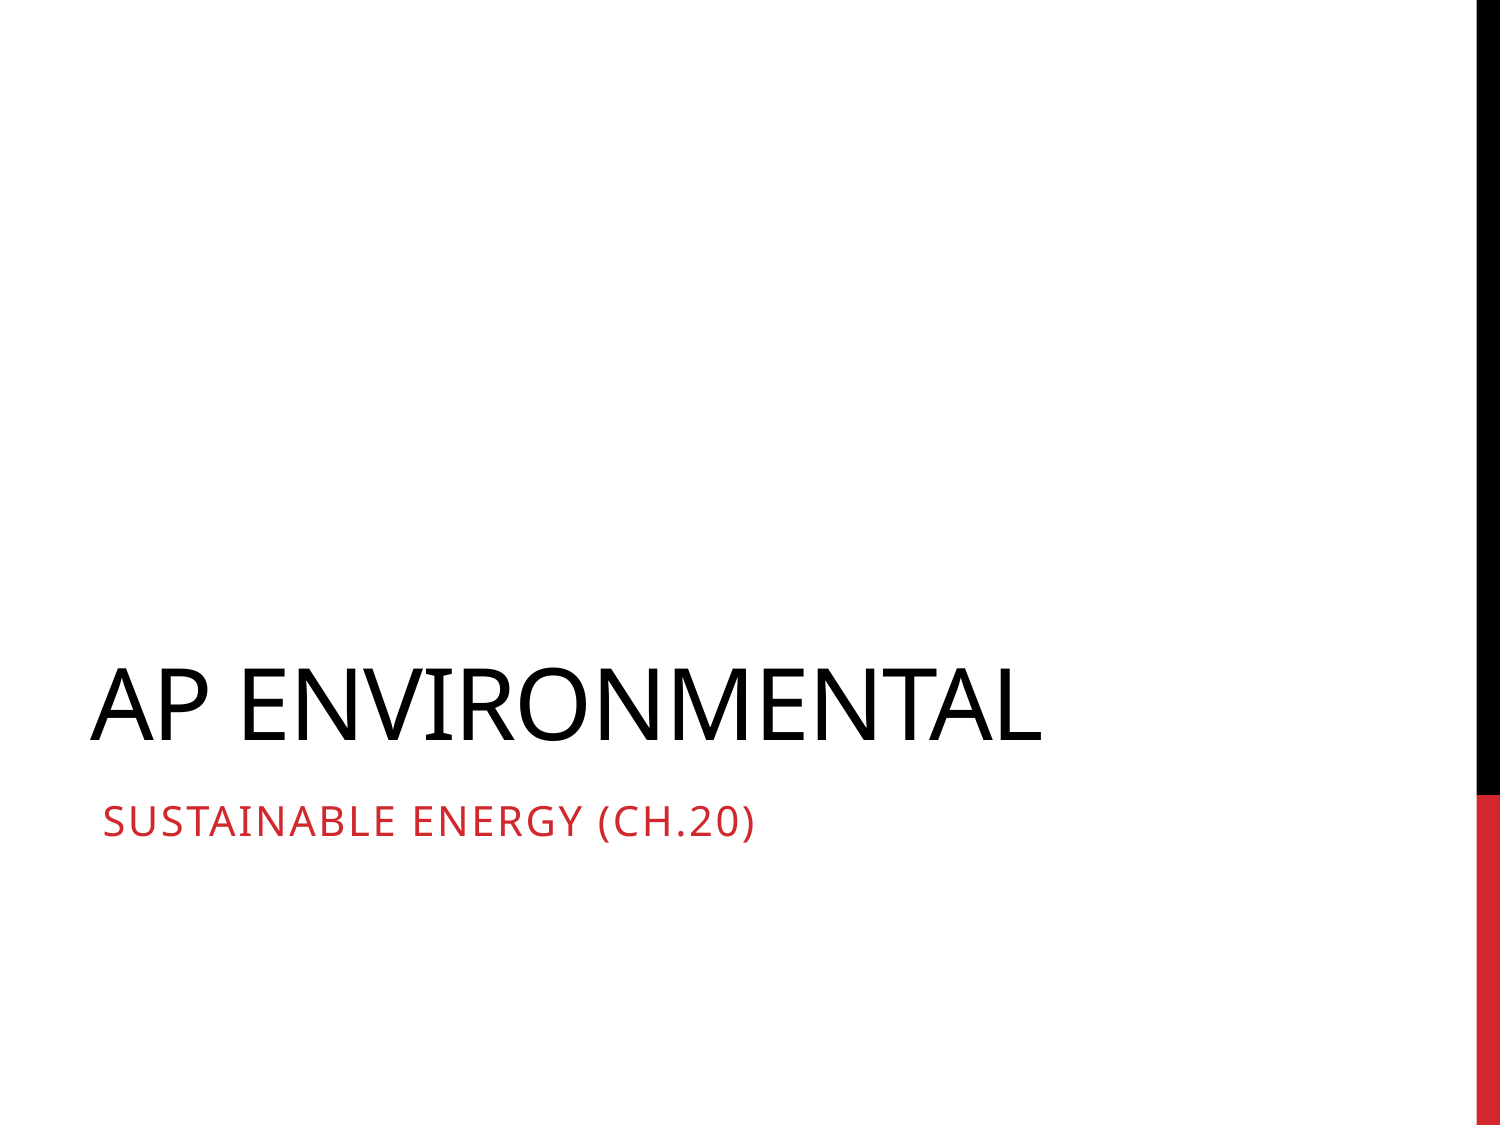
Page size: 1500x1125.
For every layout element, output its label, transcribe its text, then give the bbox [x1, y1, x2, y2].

subtitle Sustainable energy (ch.20) [87, 787, 1375, 938]
title Ap environmental [75, 612, 1425, 788]
